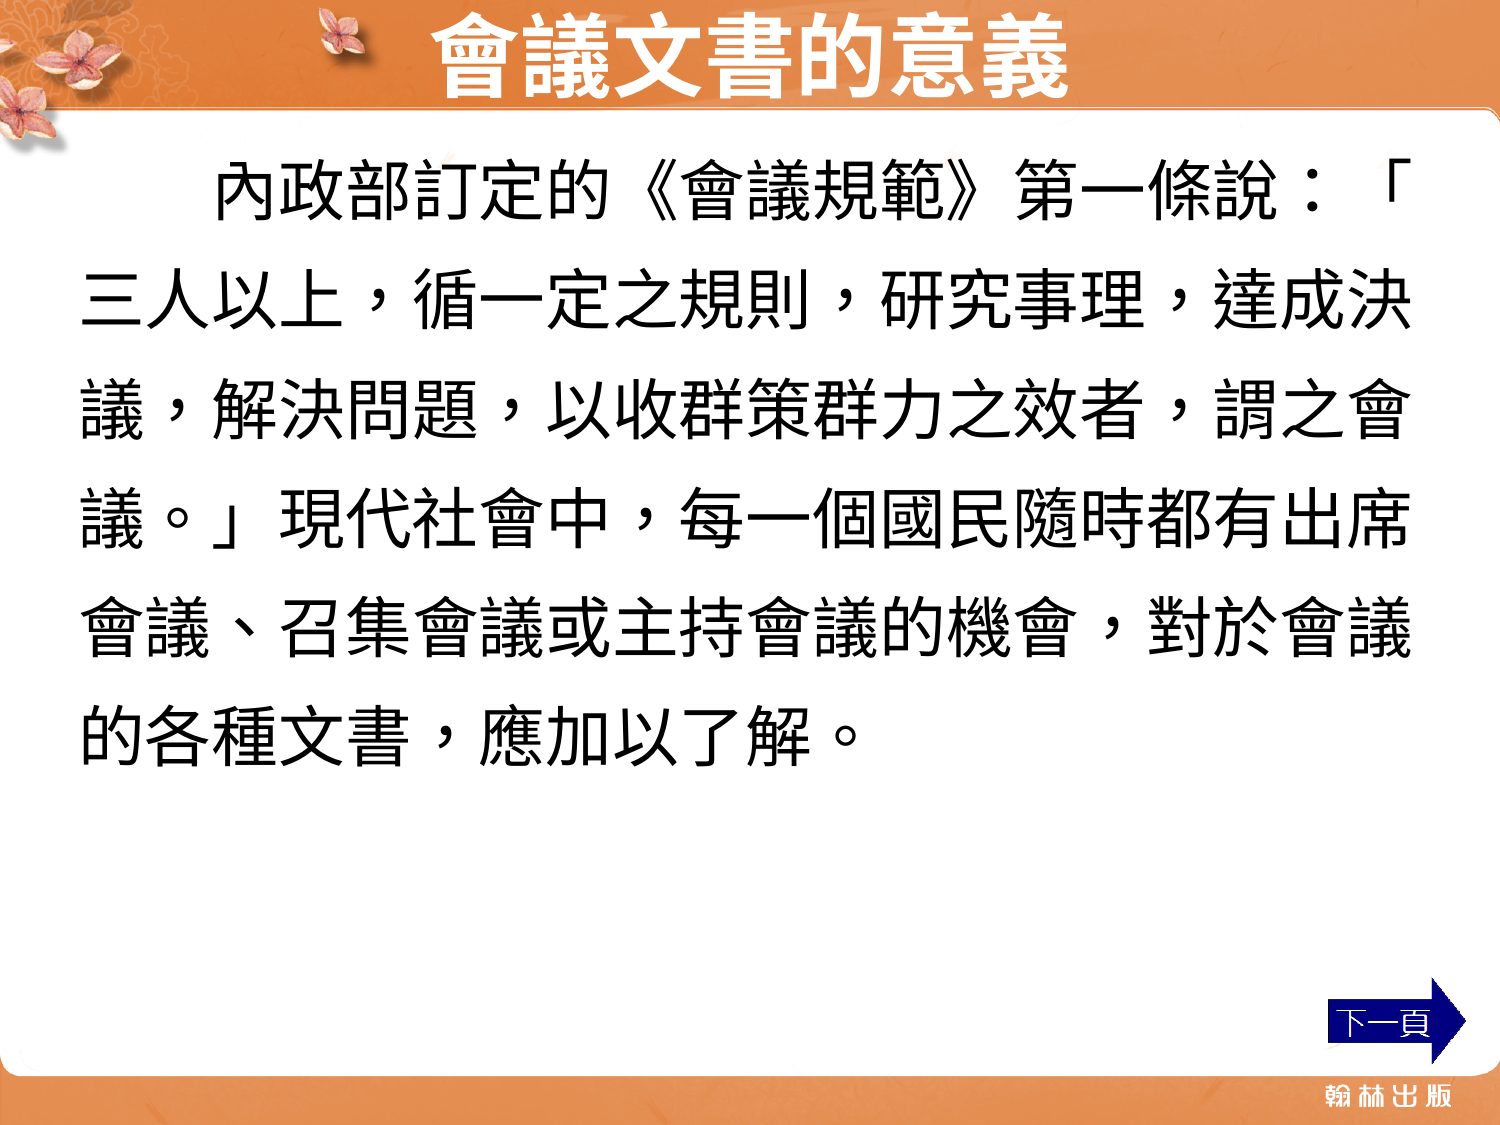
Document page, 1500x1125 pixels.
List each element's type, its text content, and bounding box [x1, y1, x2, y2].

list 內政部訂定的《會議規範》第一條說：「 三人以上，循一定之規則，研究事理，達成決 議，解決問題，以收群策群力之效者，謂之會 議。」現代社會中，每一個國民隨時都有出席 會議、召集會議或主持會議的機會，對於會議 的各種文書，應加以了解。 [63, 125, 1459, 868]
picture [0, 0, 1500, 1125]
title 會議文書的意義 [75, 0, 1425, 125]
